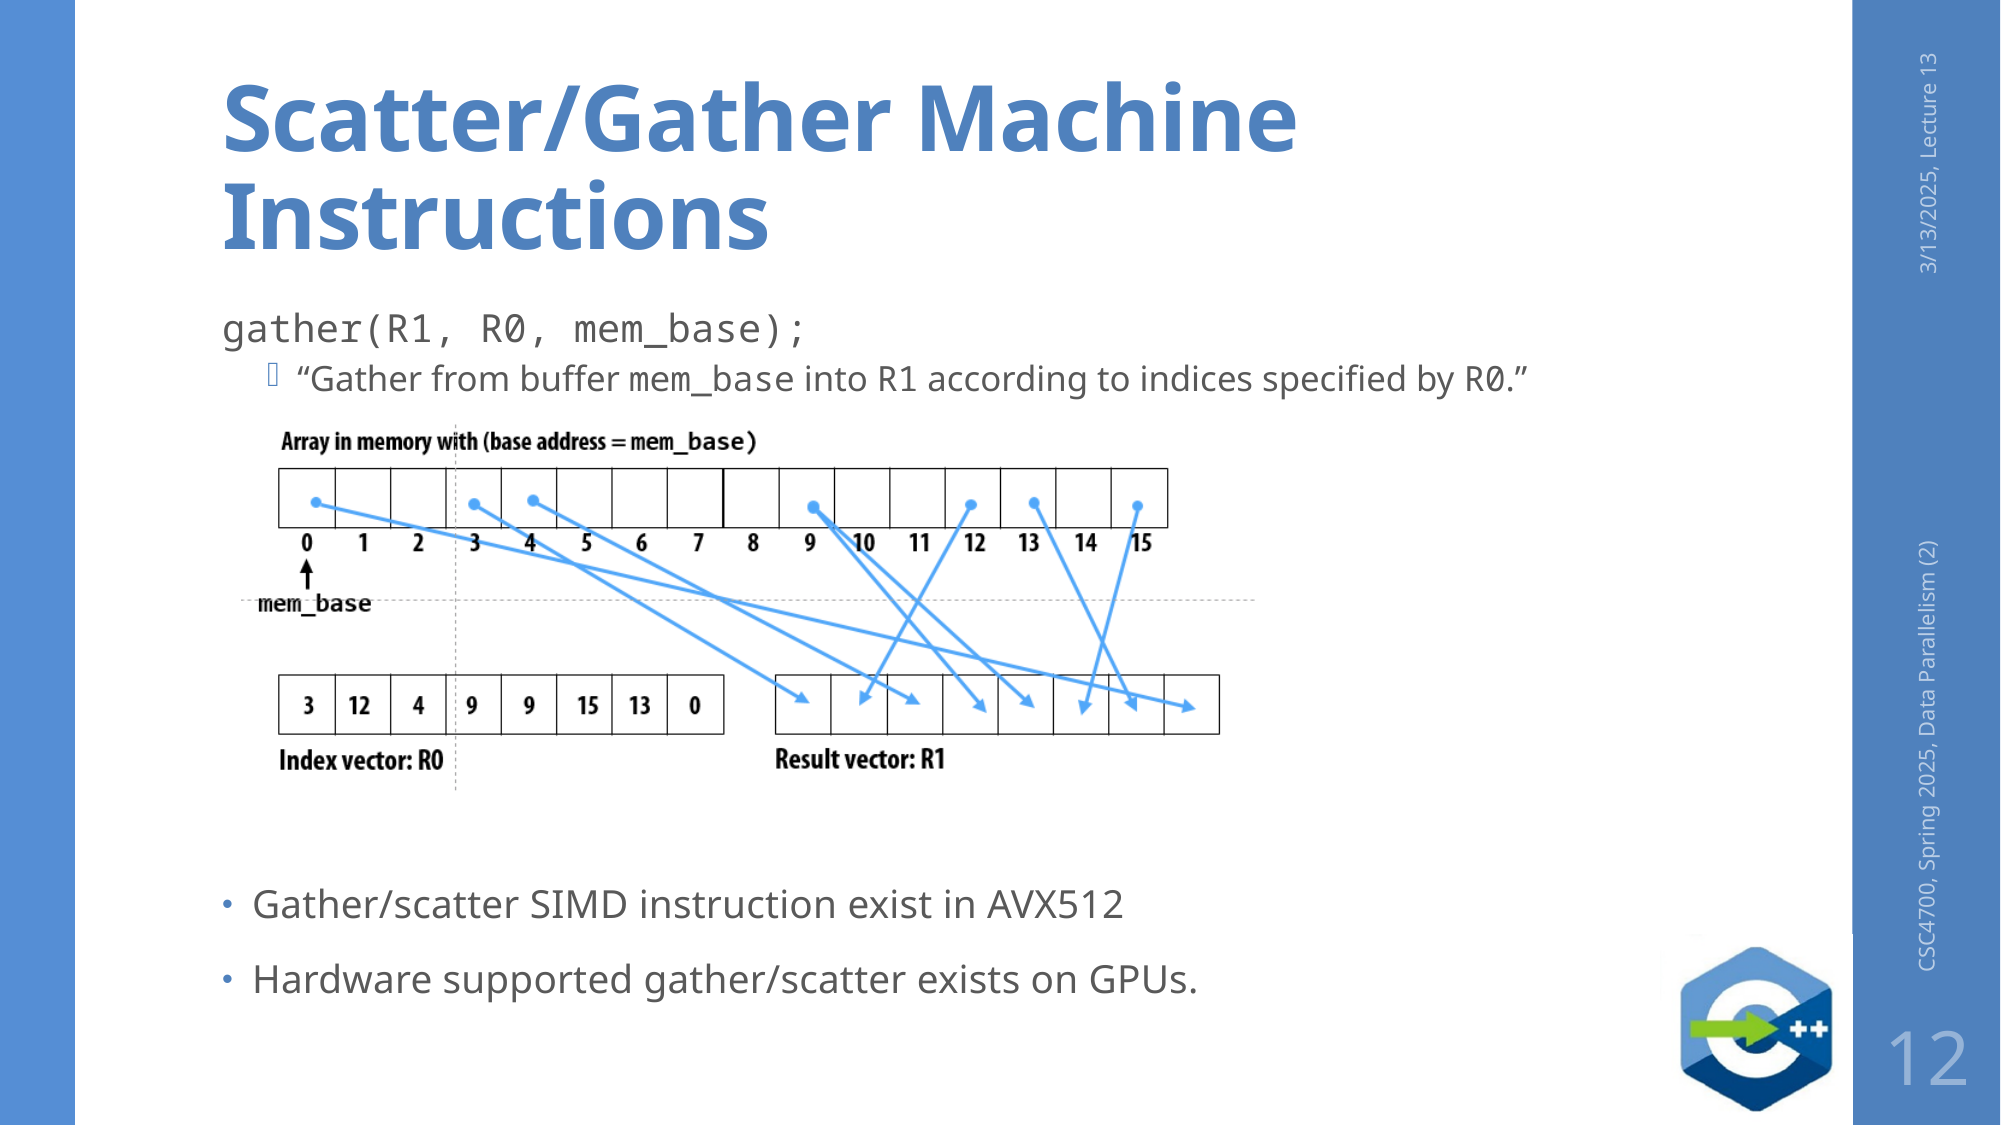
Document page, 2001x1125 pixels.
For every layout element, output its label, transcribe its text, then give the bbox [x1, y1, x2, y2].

picture [1660, 934, 1853, 1125]
list gather(R1, R0, mem_base); “Gather from buffer mem_base into R1 according to indices specified by R0.” Gather/scatter SIMD instruction exist in AVX512 Hardware supported gather/scatter exists on GPUs. [206, 299, 1617, 1014]
footer CSC4700, Spring 2025, Data Parallelism (2) [1897, 400, 1958, 988]
title Scatter/Gather Machine Instructions [206, 48, 1797, 278]
picture [240, 421, 1256, 794]
slide_number 12 [1852, 1012, 2000, 1110]
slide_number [1897, 37, 1958, 351]
